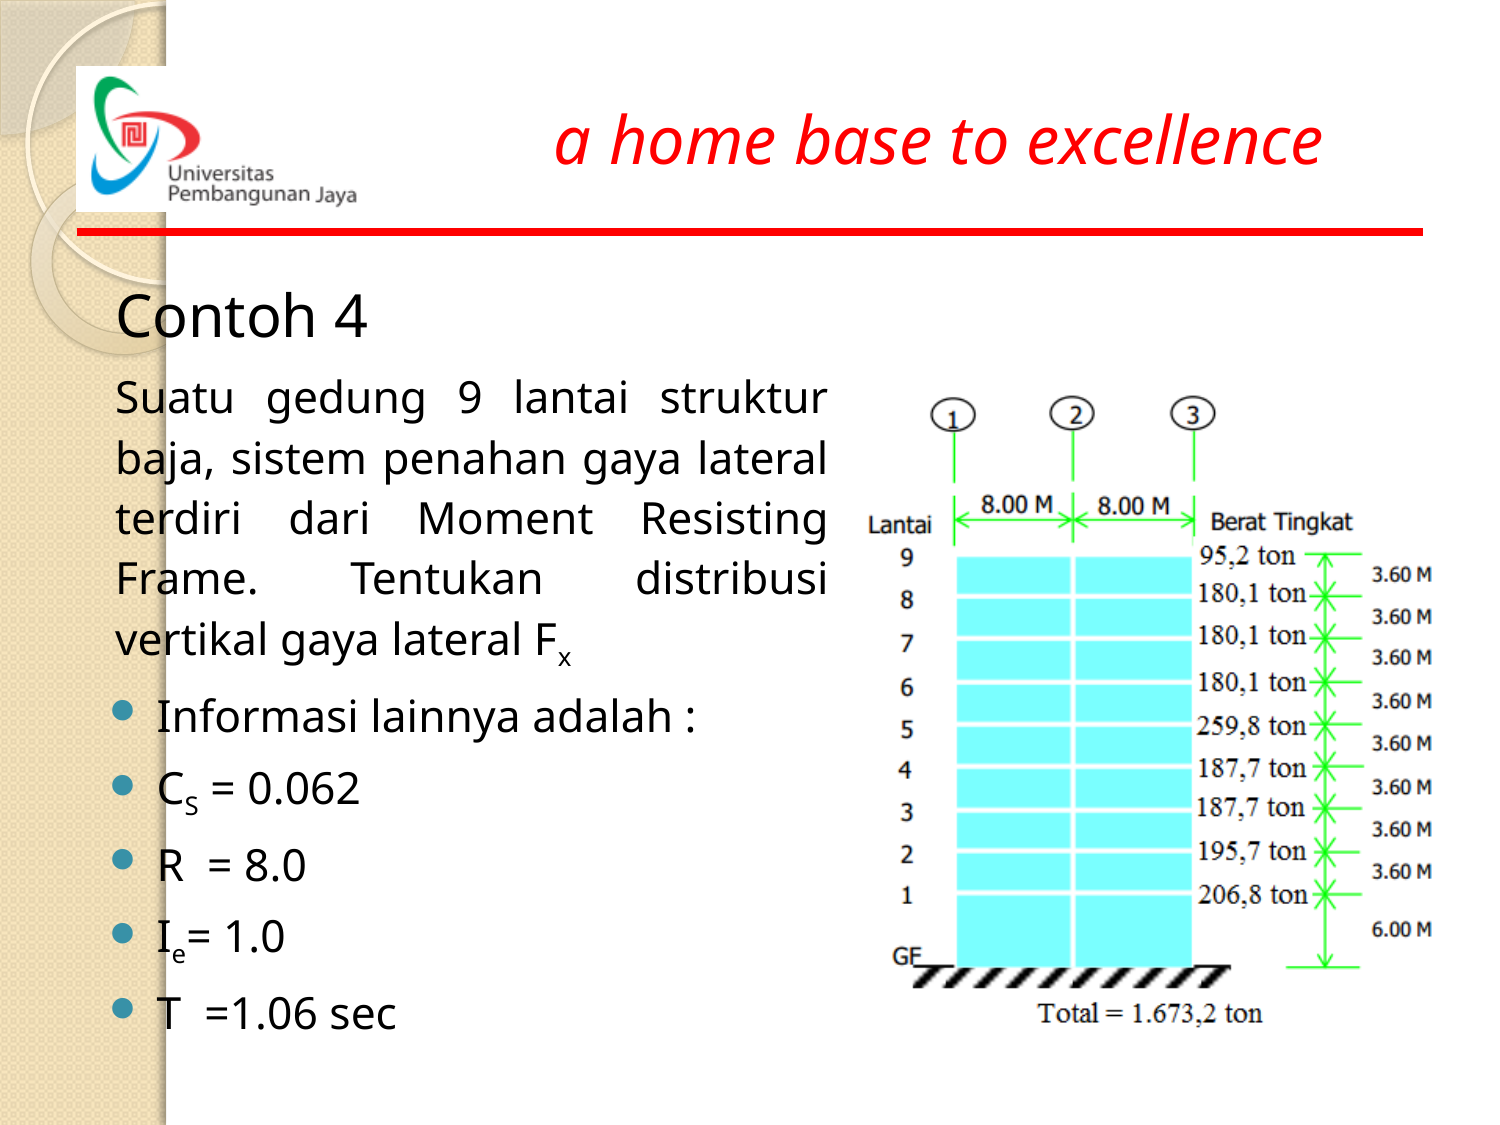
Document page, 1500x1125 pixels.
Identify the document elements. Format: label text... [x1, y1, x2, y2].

list Contoh 4 Suatu gedung 9 lantai struktur baja, sistem penahan gaya lateral terdiri dari Moment Resisting Frame. Tentukan distribusi vertikal gaya lateral Fx Informasi lainnya adalah : CS = 0.062 R = 8.0 Ie= 1.0 T =1.06 sec [88, 267, 845, 1059]
picture [76, 66, 366, 212]
picture [849, 385, 1460, 1041]
